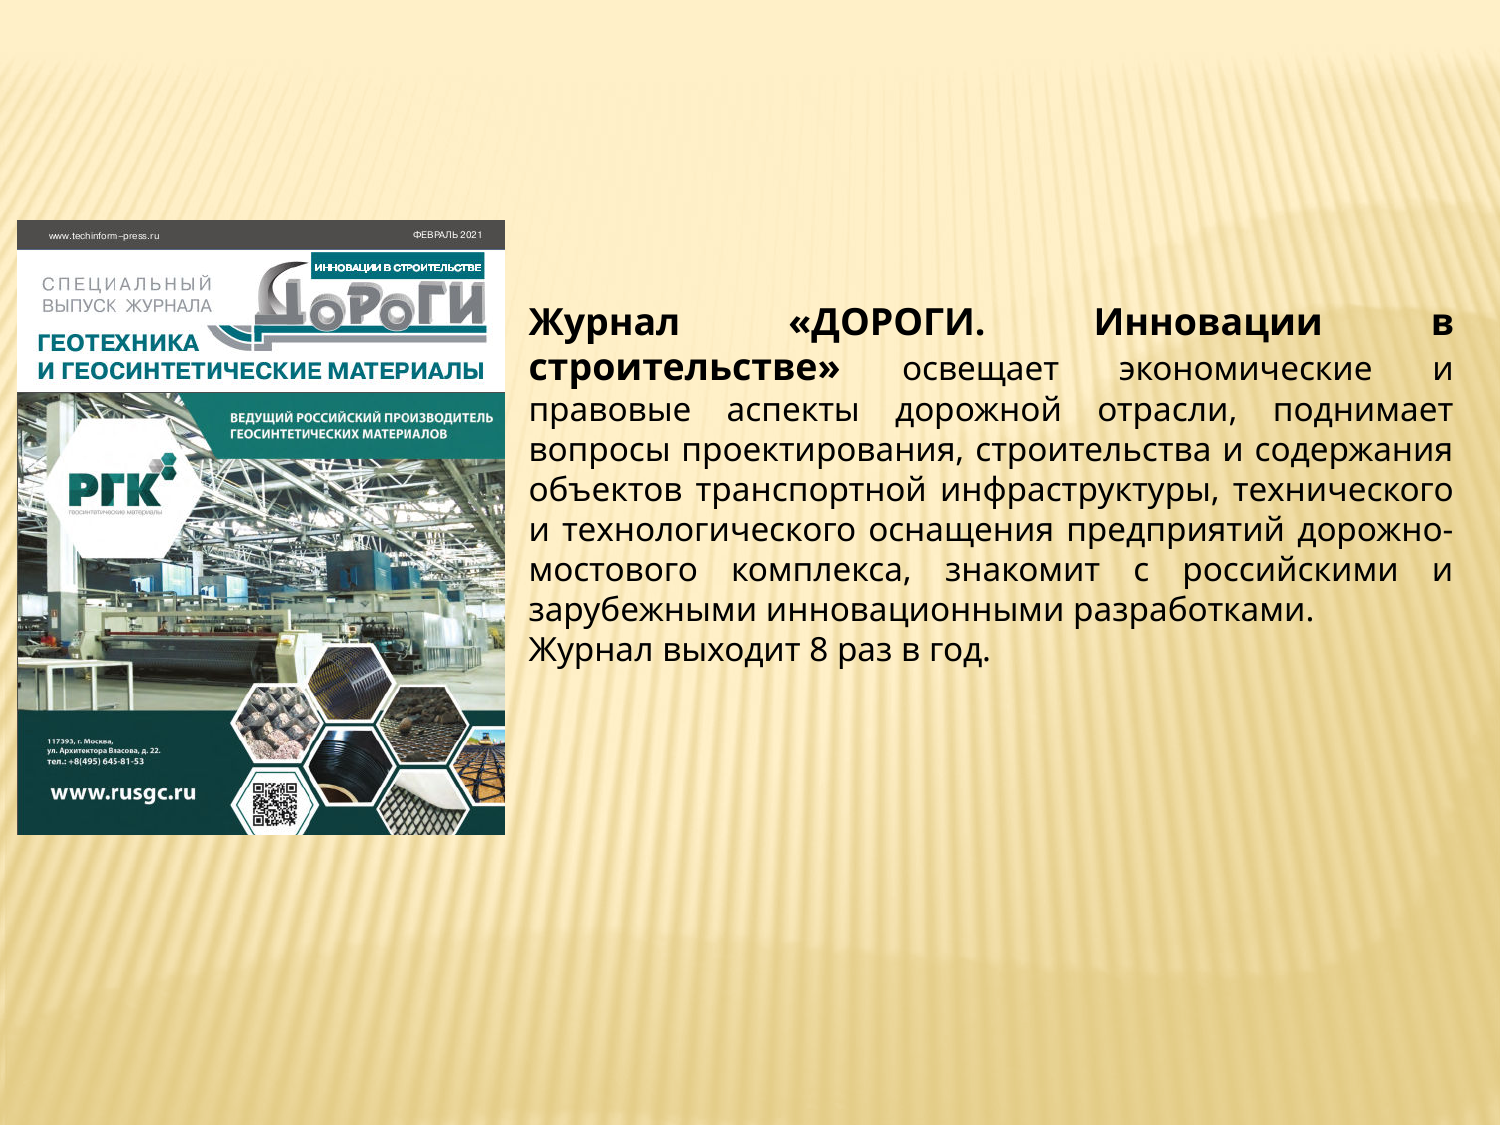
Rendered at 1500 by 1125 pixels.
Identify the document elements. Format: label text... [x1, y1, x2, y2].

picture [17, 220, 505, 835]
text_box Журнал «ДОРОГИ. Инновации в строительстве» освещает экономические и правовые аспекты дорожной отрасли, поднимает вопросы проектирования, строительства и содержания объектов транспортной инфраструктуры, технического и технологического оснащения предприятий дорожно-мостового комплекса, знакомит с российскими и зарубежными инновационными разработками. Журнал выходит 8 раз в год. [515, 290, 1470, 675]
